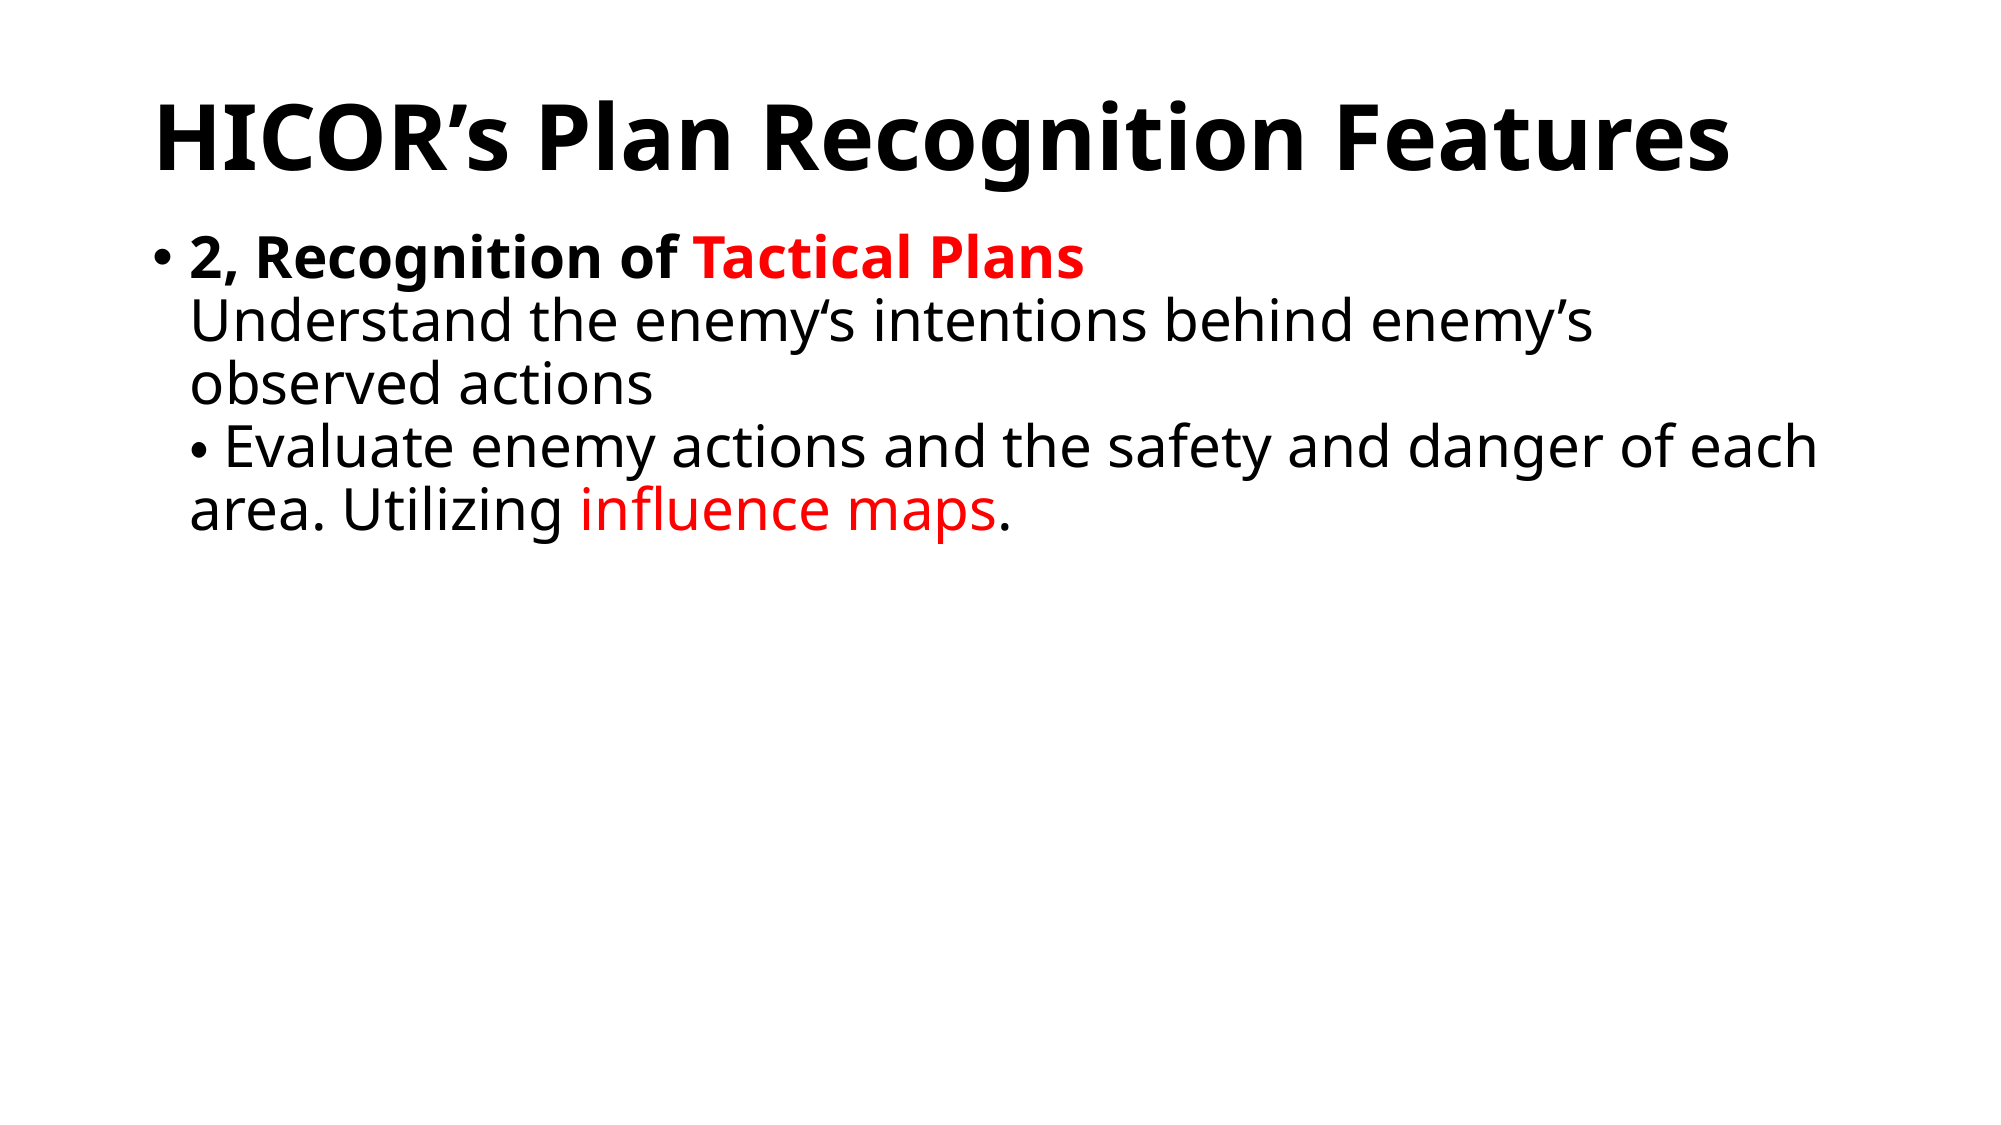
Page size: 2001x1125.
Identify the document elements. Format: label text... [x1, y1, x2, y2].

list 2, Recognition of Tactical Plans Understand the enemy‘s intentions behind enemy’s observed actions ・Evaluate enemy actions and the safety and danger of each area. Utilizing influence maps. [137, 220, 1863, 984]
title HICOR’s Plan Recognition Features [137, 59, 1863, 220]
